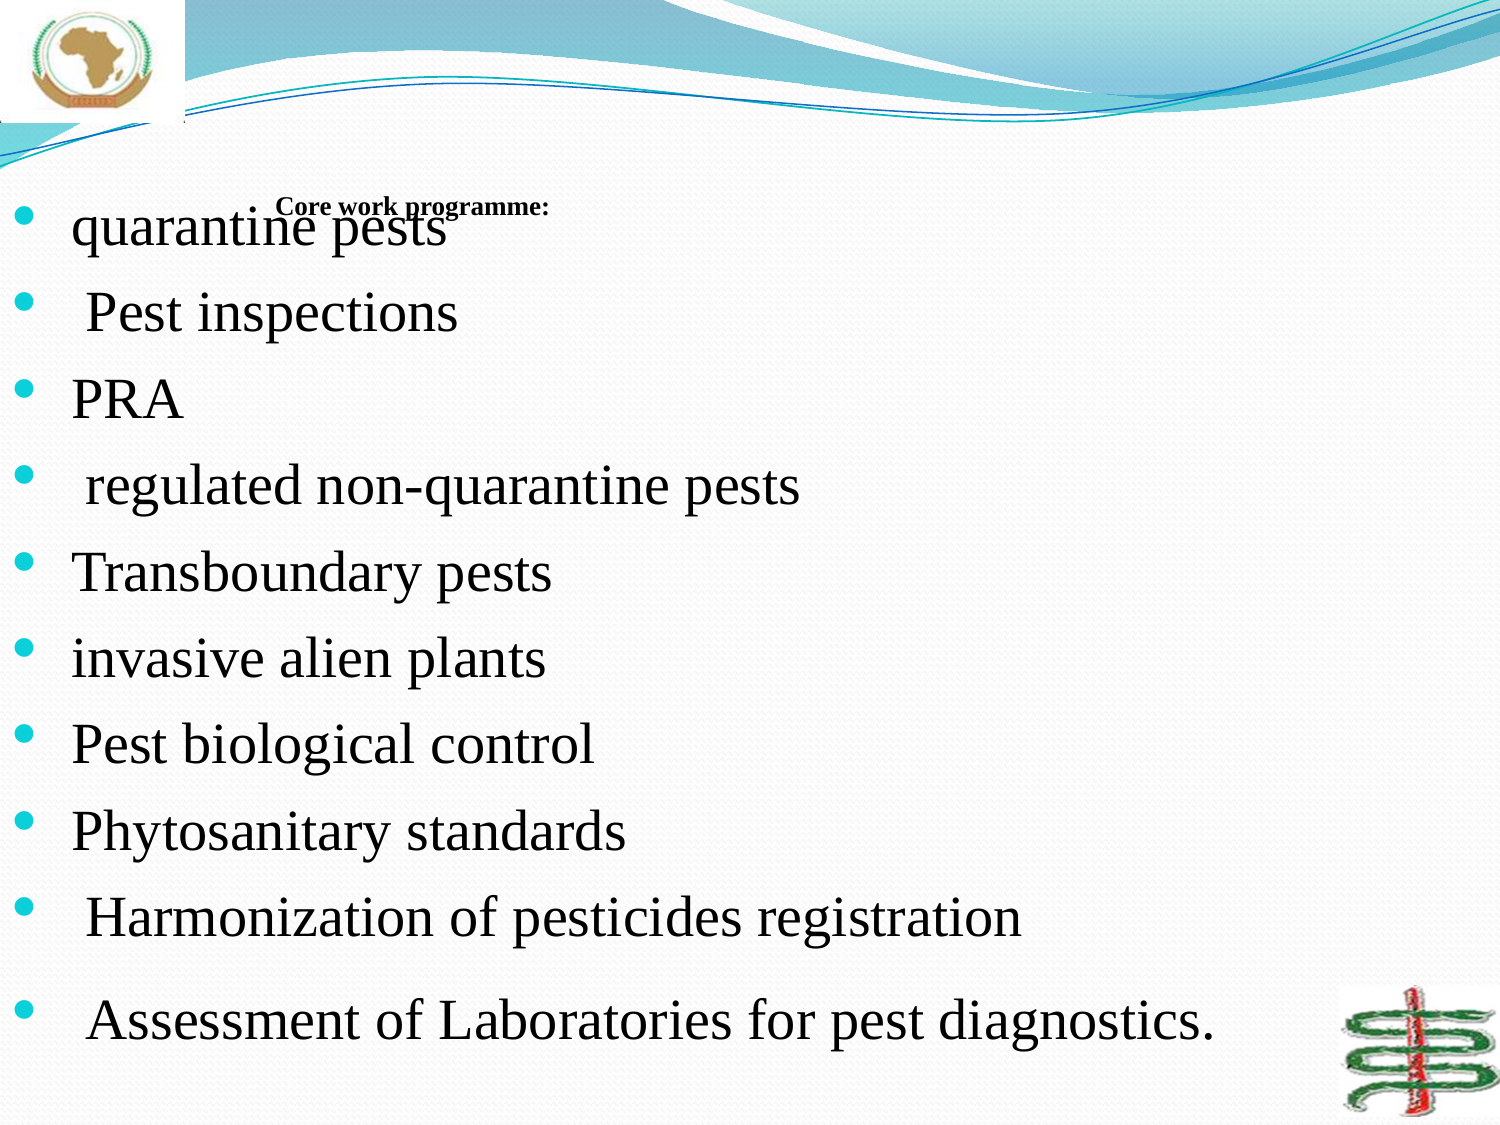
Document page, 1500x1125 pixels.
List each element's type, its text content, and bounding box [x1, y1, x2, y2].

list quarantine pests Pest inspections PRA regulated non-quarantine pests Transboundary pests invasive alien plants Pest biological control Phytosanitary standards Harmonization of pesticides registration Assessment of Laboratories for pest diagnostics. [0, 174, 1500, 1125]
picture [1338, 985, 1500, 1117]
title Core work programme: [275, 0, 1438, 174]
picture [0, 0, 185, 124]
